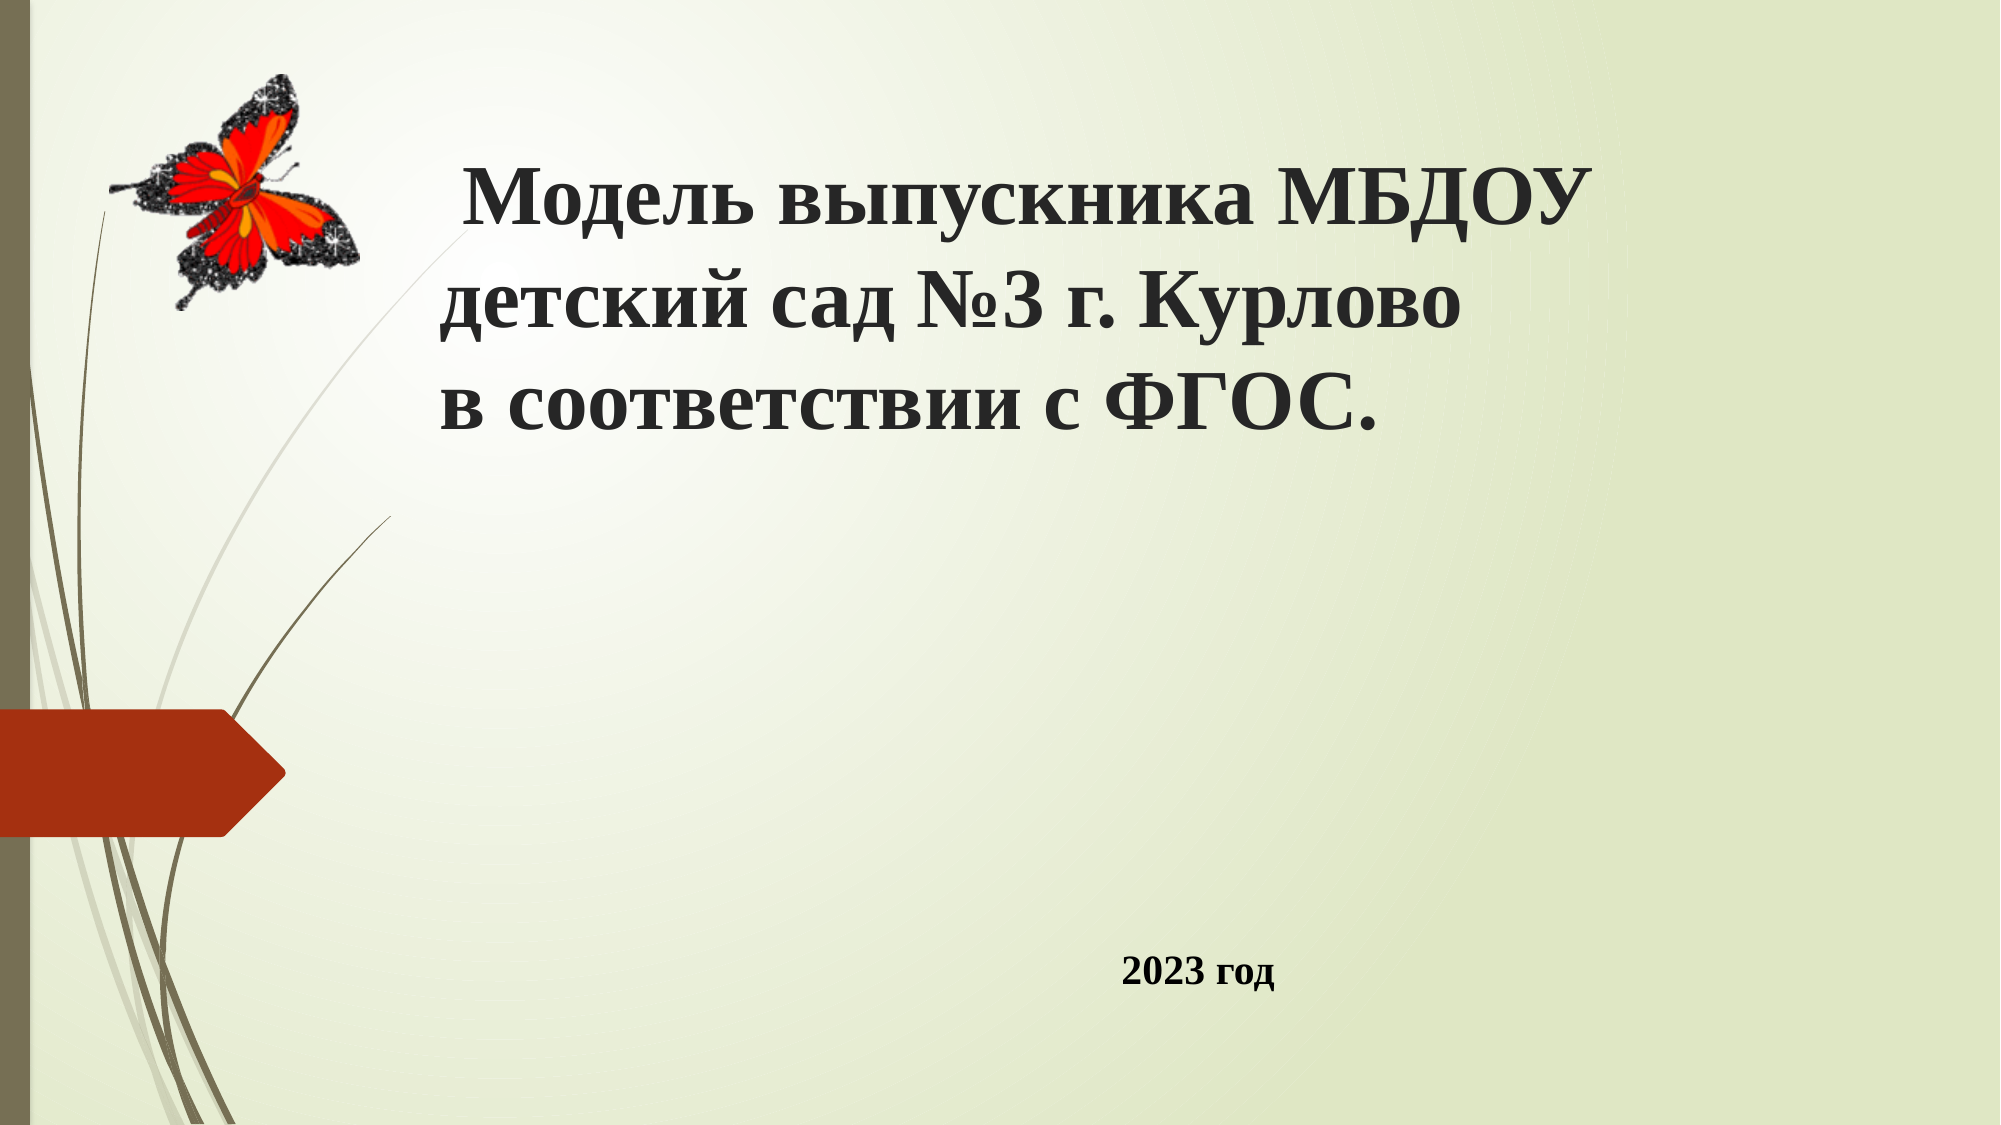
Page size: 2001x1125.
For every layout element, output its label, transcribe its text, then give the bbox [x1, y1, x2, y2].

subtitle 2023 год [1106, 935, 1954, 1086]
title Модель выпускника МБДОУ детский сад №3 г. Курлово в соответствии с ФГОС. [424, 128, 1888, 558]
picture [109, 74, 360, 311]
